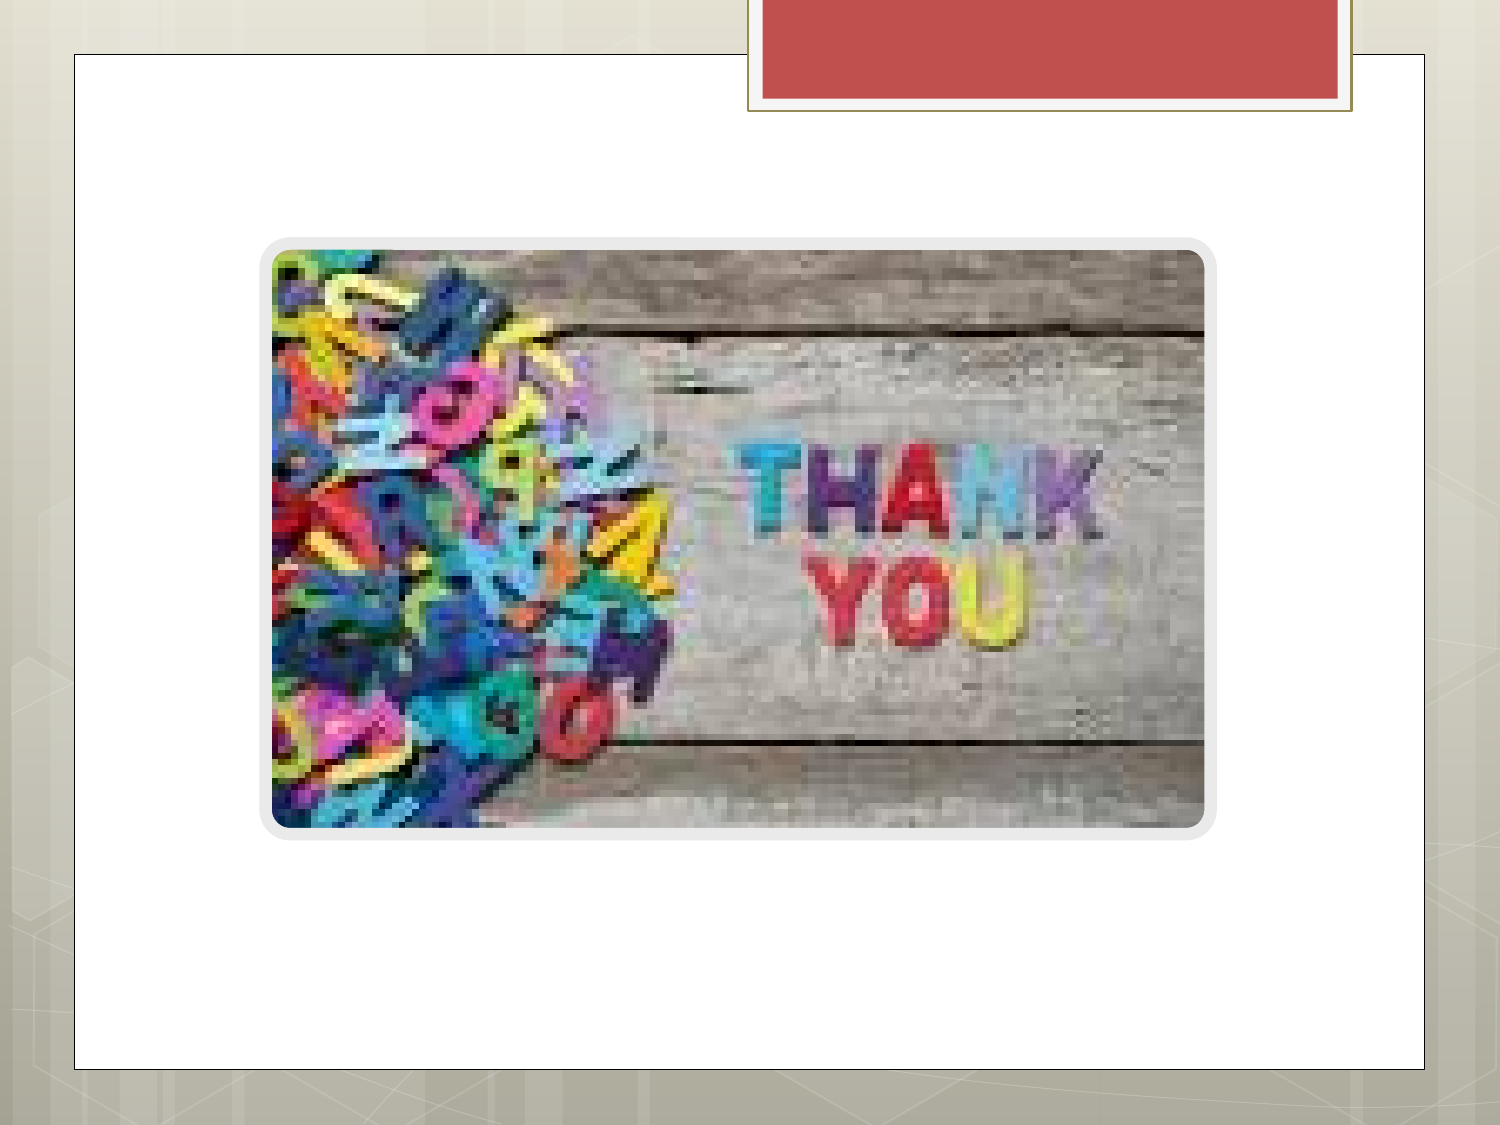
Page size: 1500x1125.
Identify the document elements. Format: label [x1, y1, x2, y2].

picture [265, 243, 1211, 835]
